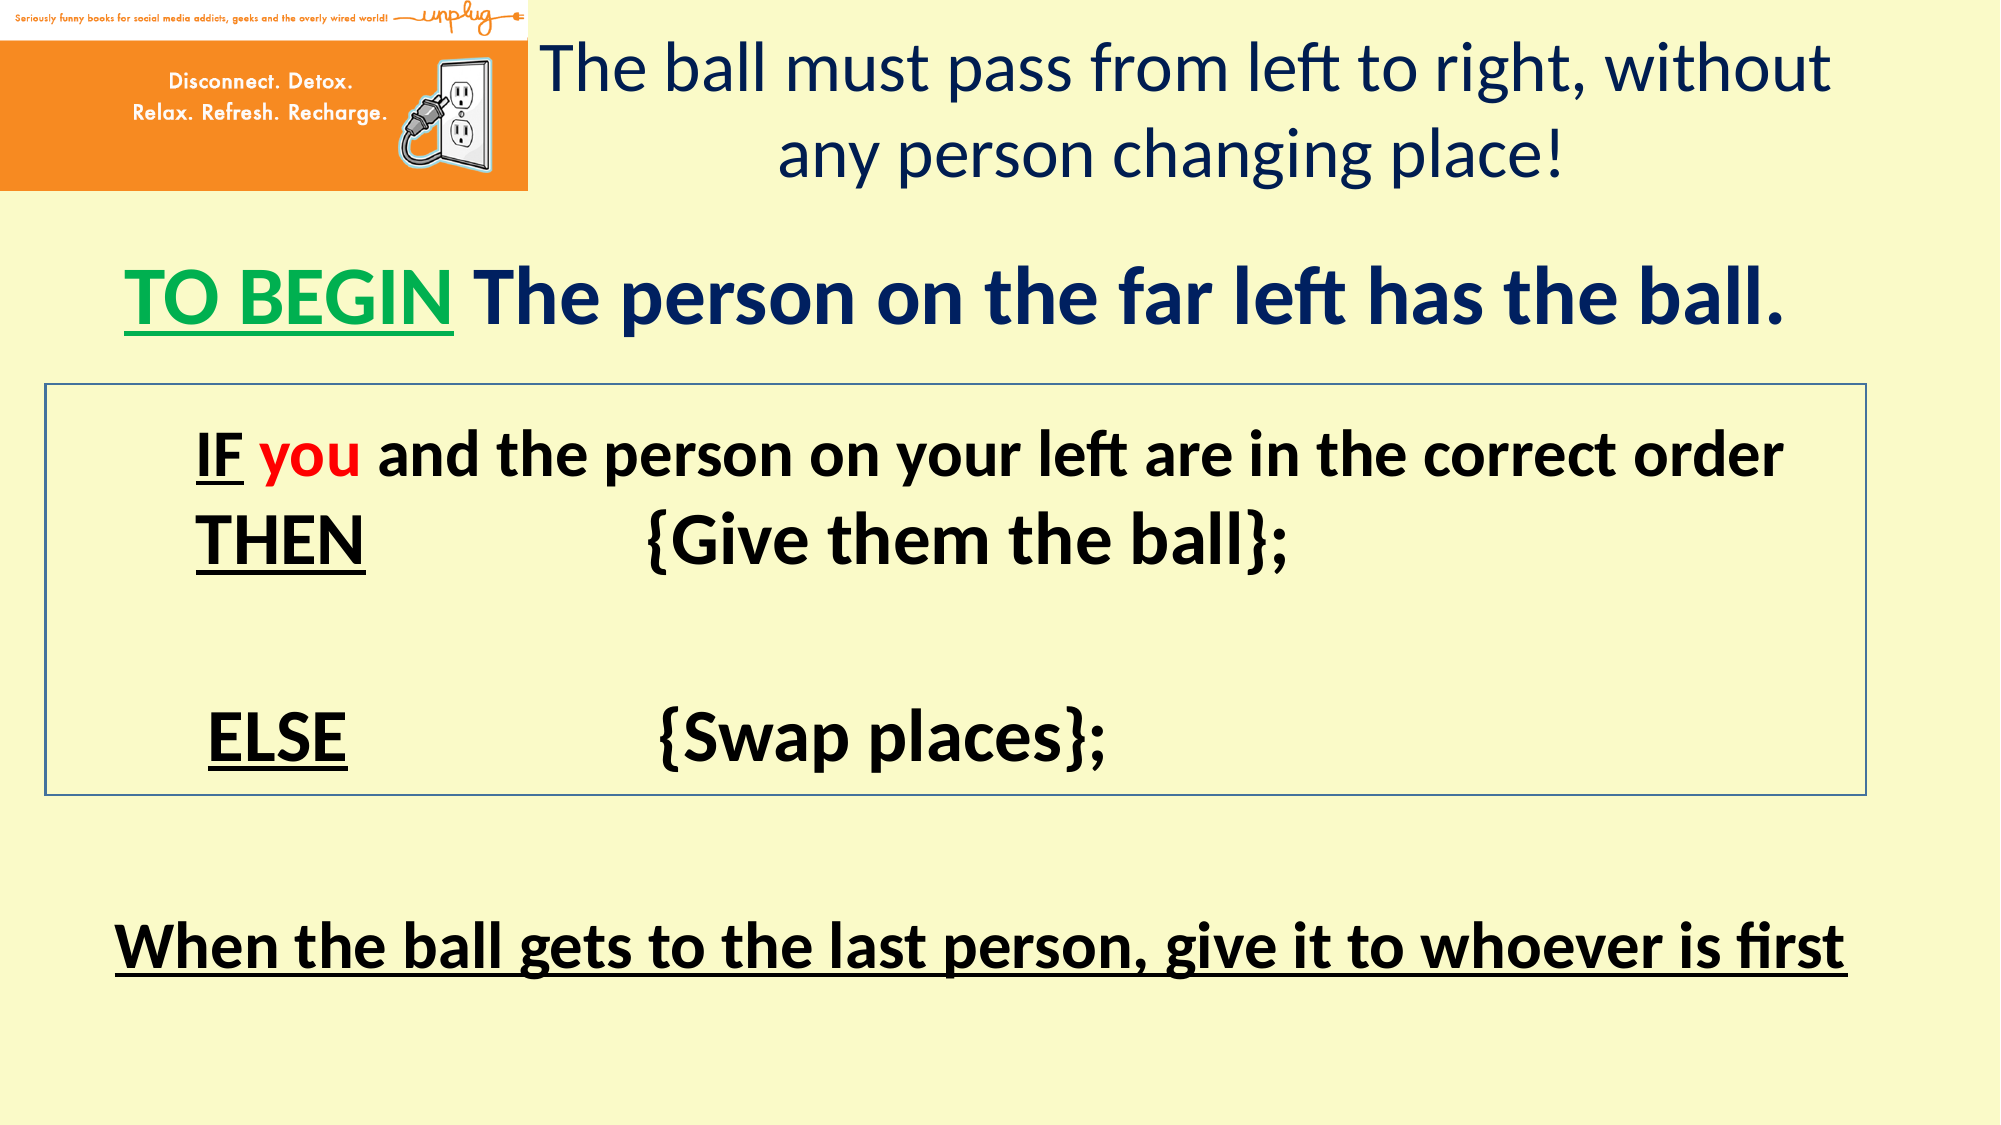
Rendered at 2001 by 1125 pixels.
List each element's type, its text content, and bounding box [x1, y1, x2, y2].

text_box When the ball gets to the last person, give it to whoever is first [99, 894, 1906, 989]
text_box TO BEGIN The person on the far left has the ball. [101, 220, 1811, 363]
picture [0, 0, 528, 191]
text_box [44, 383, 1867, 796]
title The ball must pass from left to right, without any person changing place! [468, 12, 1906, 200]
